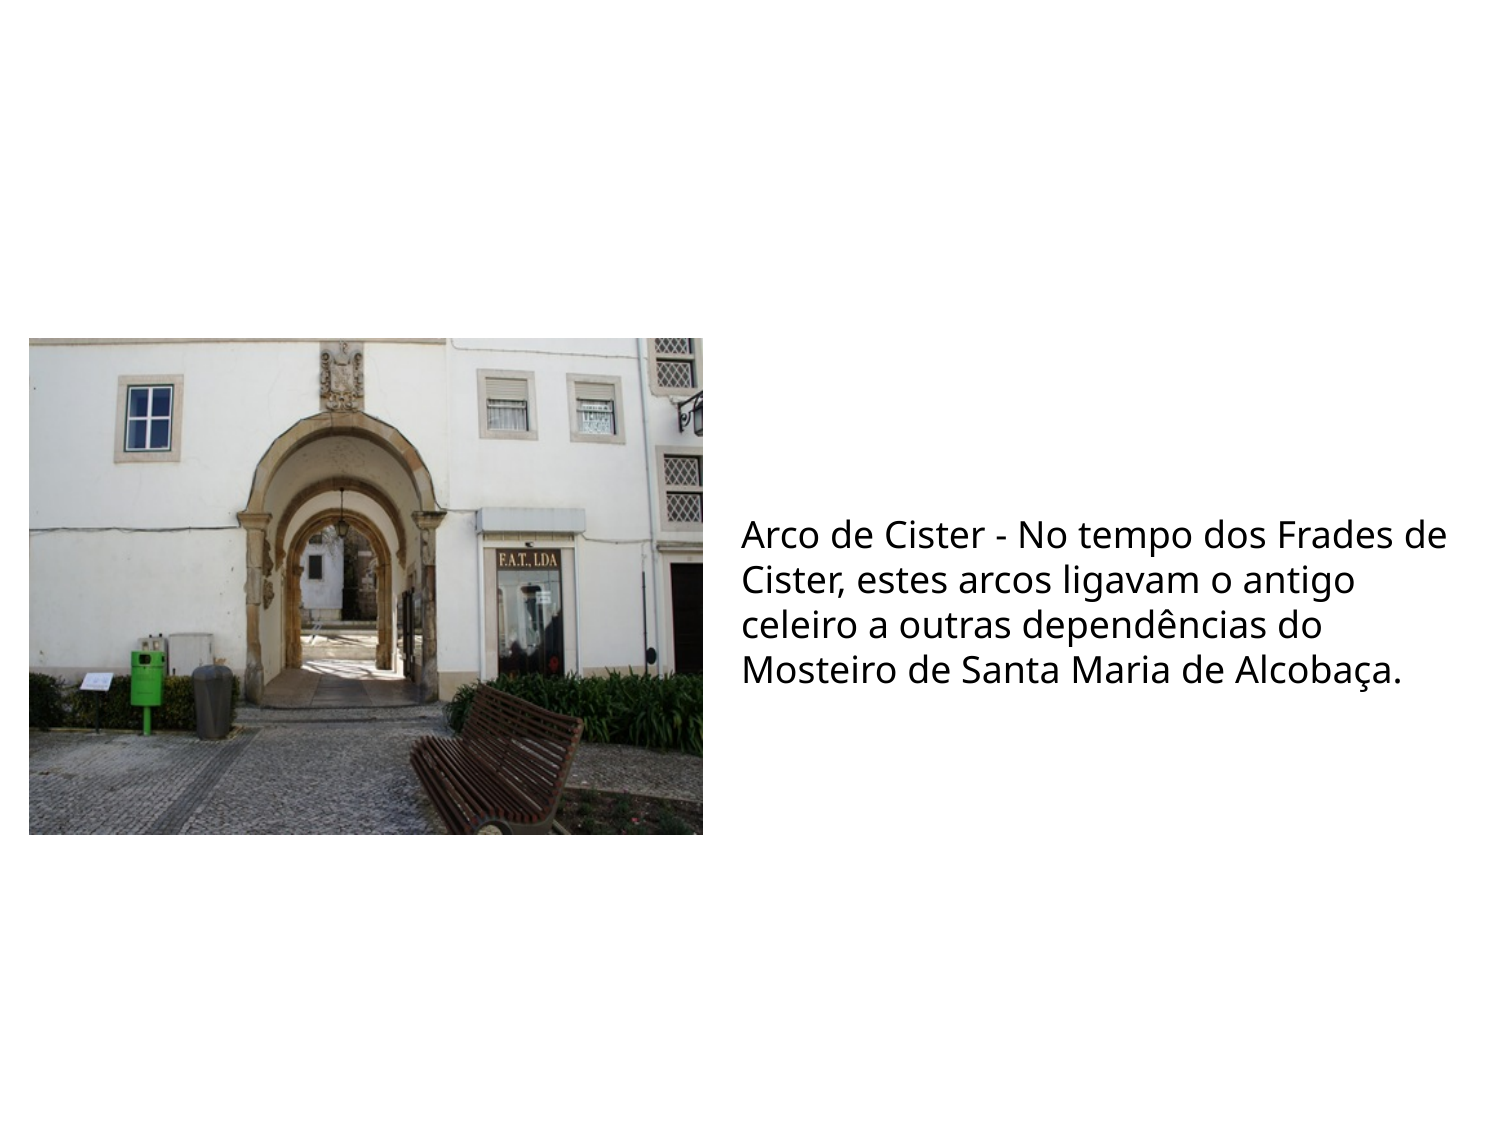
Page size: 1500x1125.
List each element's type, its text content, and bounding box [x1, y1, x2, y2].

text_box Arco de Cister - No tempo dos Frades de Cister, estes arcos ligavam o antigo celeiro a outras dependências do Mosteiro de Santa Maria de Alcobaça. [726, 503, 1477, 699]
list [28, 337, 704, 835]
